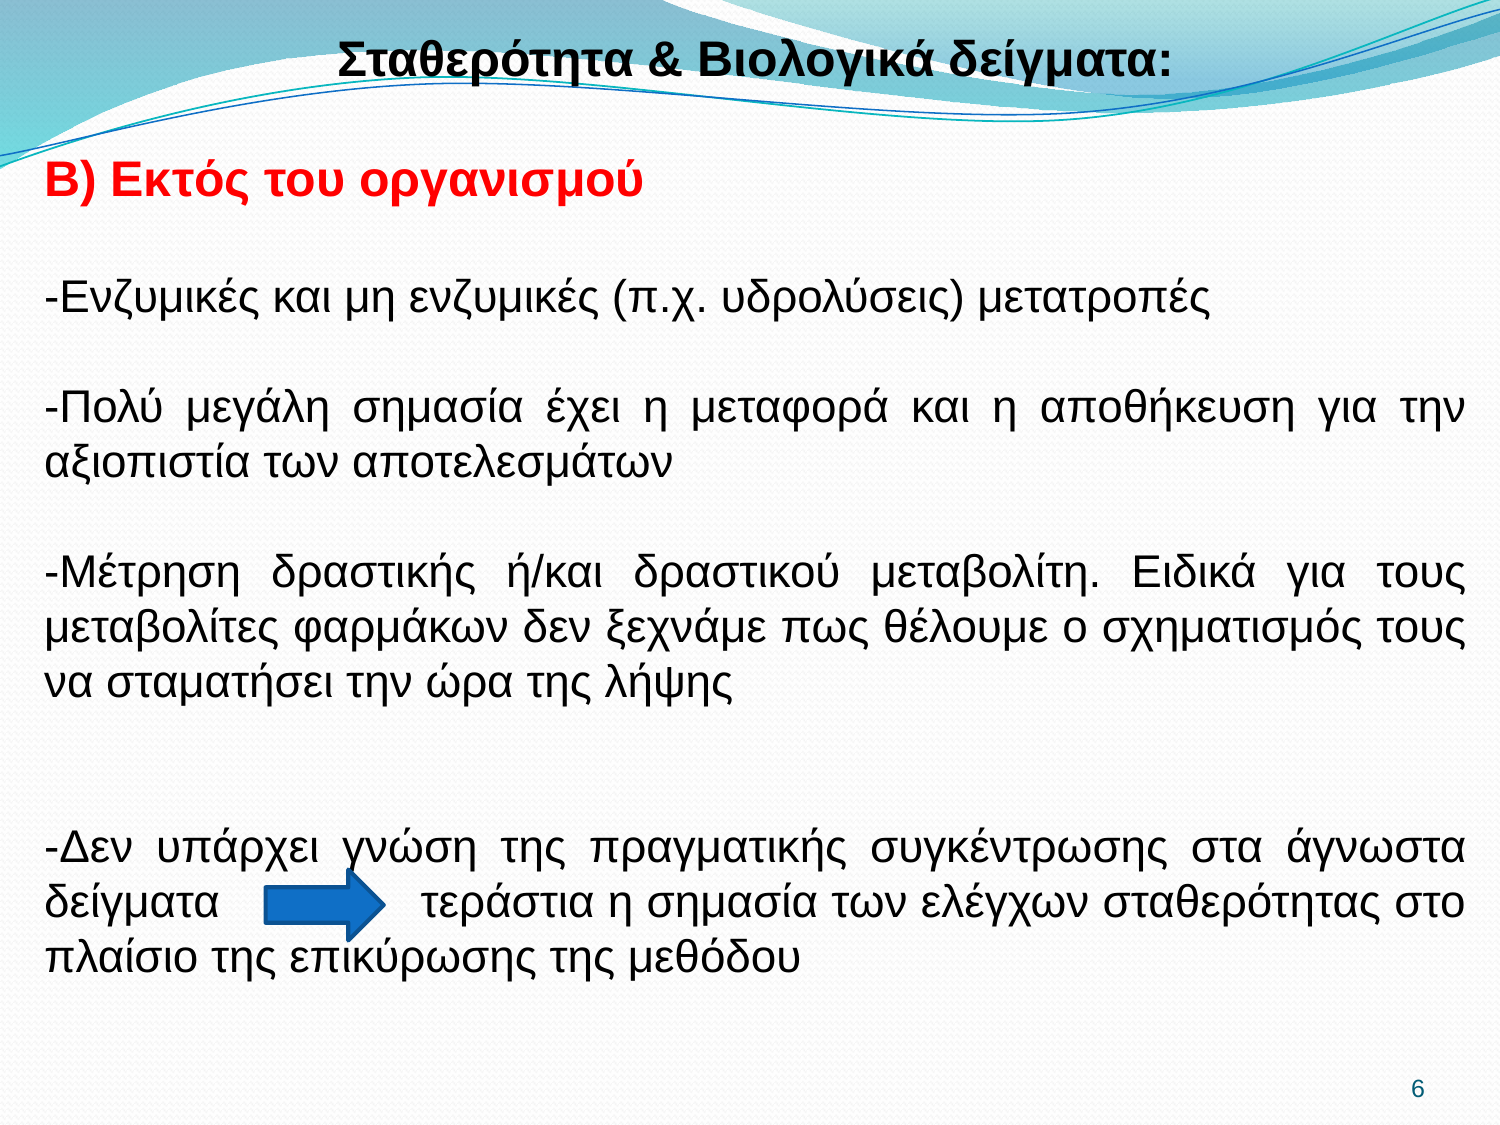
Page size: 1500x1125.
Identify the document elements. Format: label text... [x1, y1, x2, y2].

text_box Σταθερότητα & Βιολογικά δείγματα: Β) Εκτός του οργανισμού -Ενζυμικές και μη ενζυμικές (π.χ. υδρολύσεις) μετατροπές -Πολύ μεγάλη σημασία έχει η μεταφορά και η αποθήκευση για την αξιοπιστία των αποτελεσμάτων -Μέτρηση δραστικής ή/και δραστικού μεταβολίτη. Ειδικά για τους μεταβολίτες φαρμάκων δεν ξεχνάμε πως θέλουμε ο σχηματισμός τους να σταματήσει την ώρα της λήψης -Δεν υπάρχει γνώση της πραγματικής συγκέντρωσης στα άγνωστα δείγματα τεράστια η σημασία των ελέγχων σταθερότητας στο πλαίσιο της επικύρωσης της μεθόδου [29, 19, 1483, 989]
text_box [263, 867, 386, 943]
slide_number 6 [1299, 1042, 1425, 1103]
